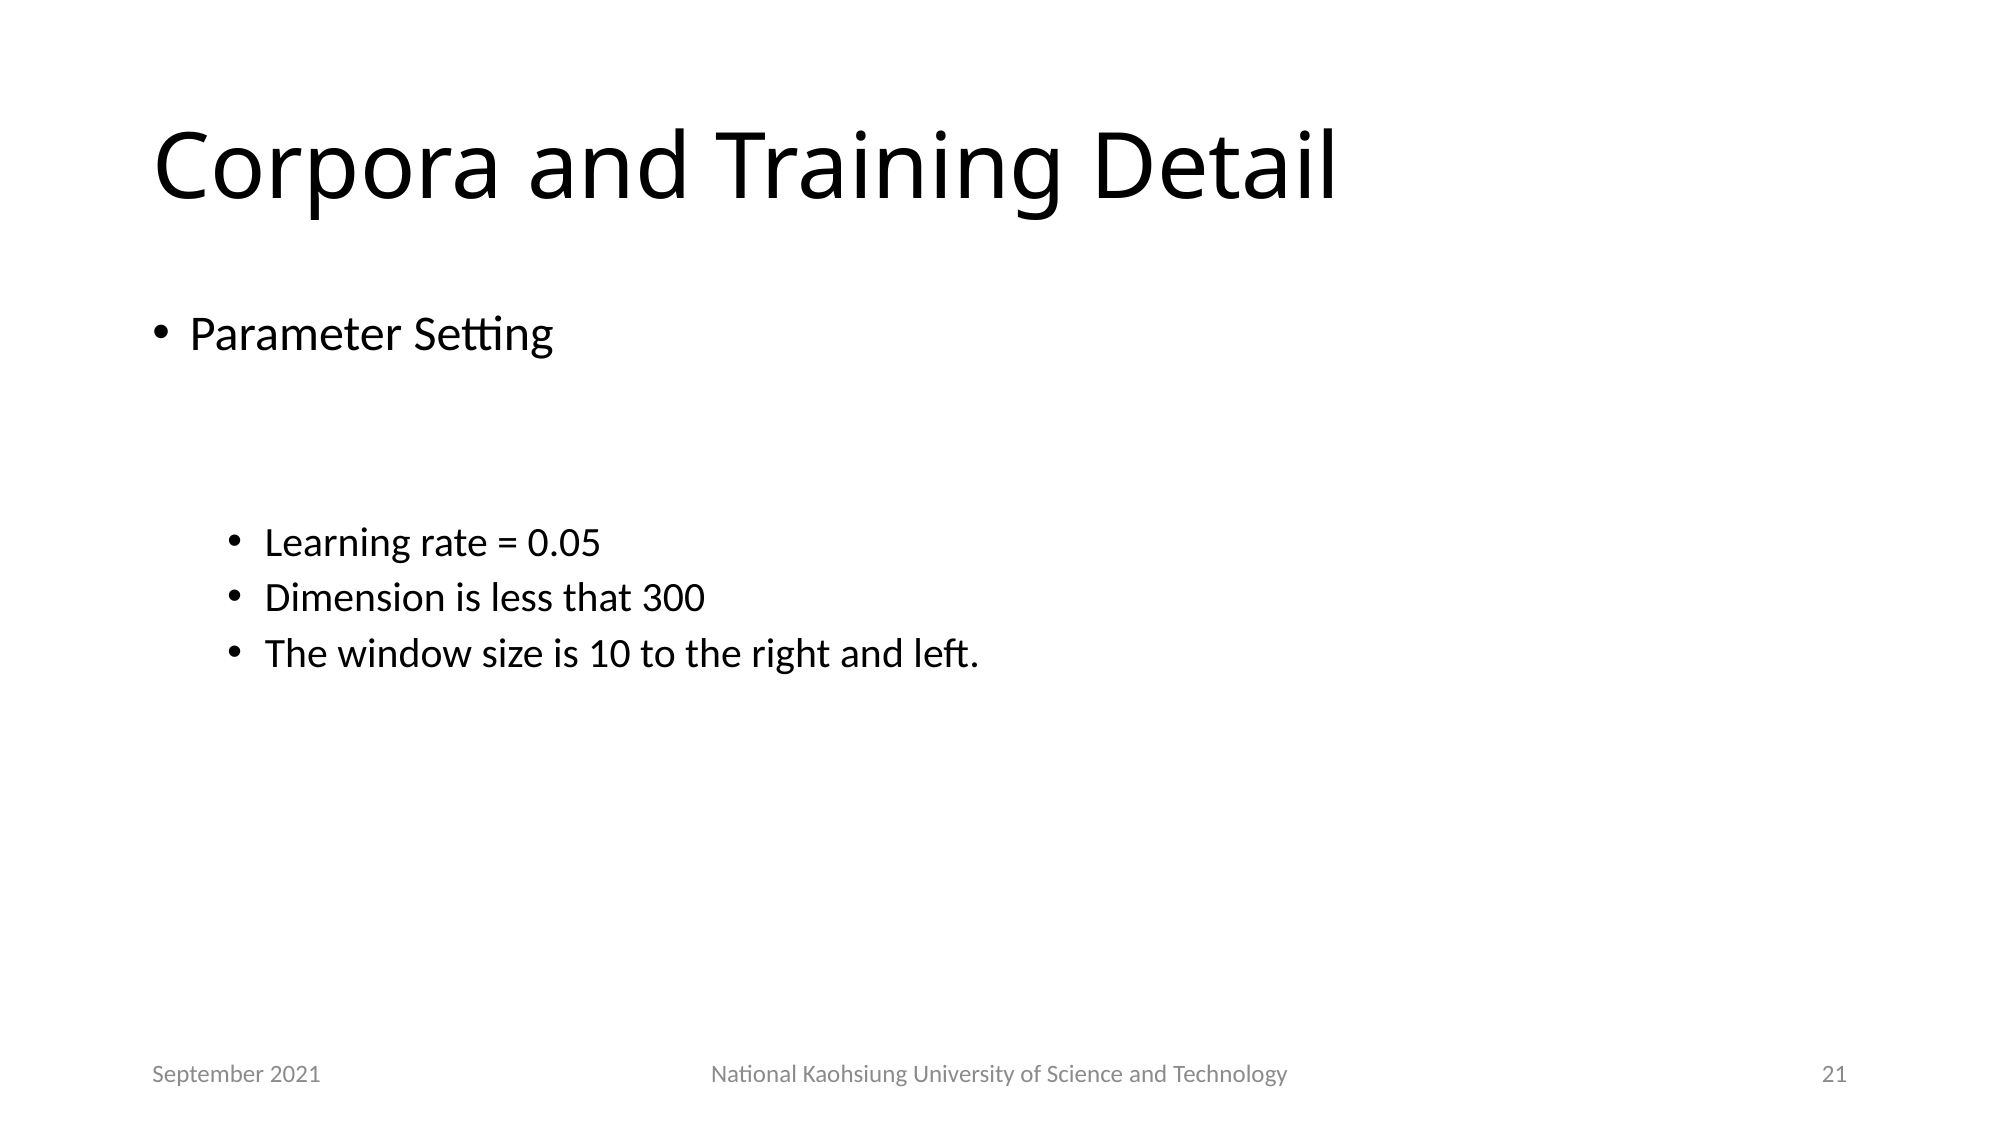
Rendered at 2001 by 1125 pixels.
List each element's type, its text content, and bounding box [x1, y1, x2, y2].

footer National Kaohsiung University of Science and Technology [662, 1042, 1338, 1103]
slide_number 21 [1412, 1042, 1863, 1103]
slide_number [137, 1042, 588, 1103]
title Corpora and Training Detail [137, 59, 1863, 278]
